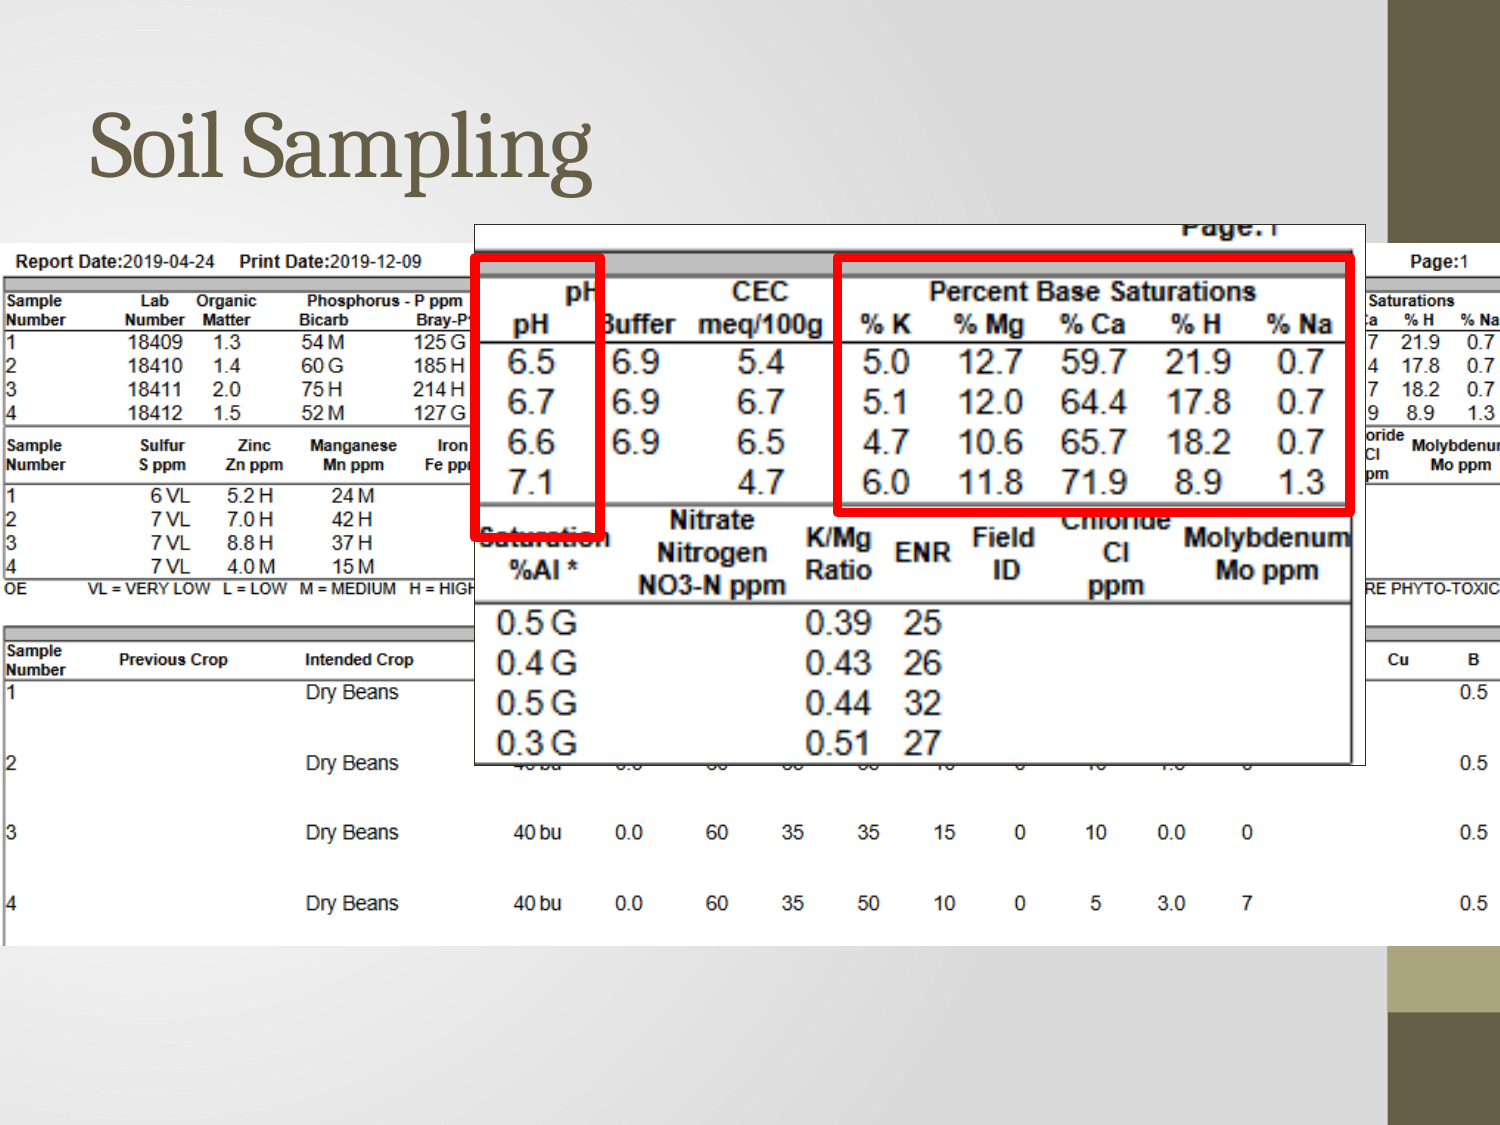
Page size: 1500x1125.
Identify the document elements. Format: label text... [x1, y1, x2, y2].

title Soil Sampling [75, 45, 1325, 233]
picture [474, 224, 1367, 766]
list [0, 243, 1500, 946]
